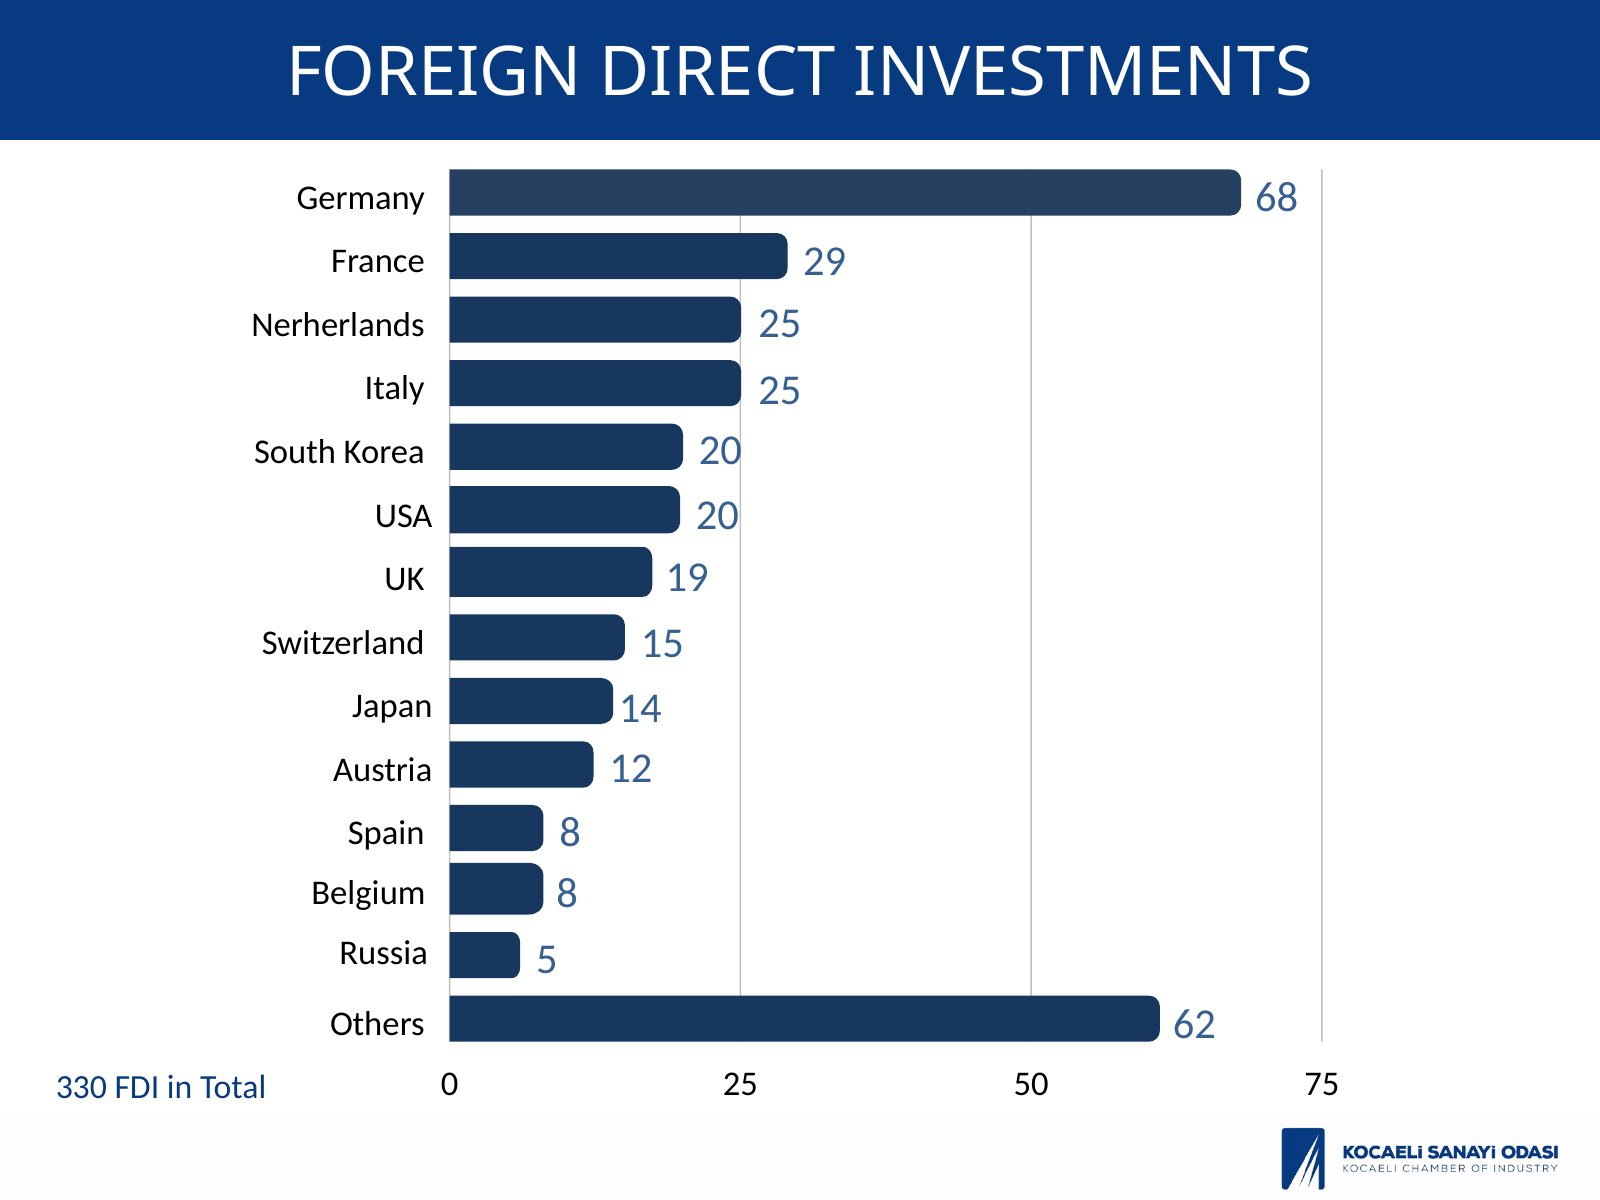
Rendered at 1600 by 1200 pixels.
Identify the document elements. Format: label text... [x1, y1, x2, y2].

text_box 330 FDI in Total [55, 1057, 221, 1106]
text_box 68 [1255, 160, 1392, 220]
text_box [225, 167, 1341, 1103]
picture [0, 1117, 1600, 1200]
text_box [0, 0, 1600, 140]
